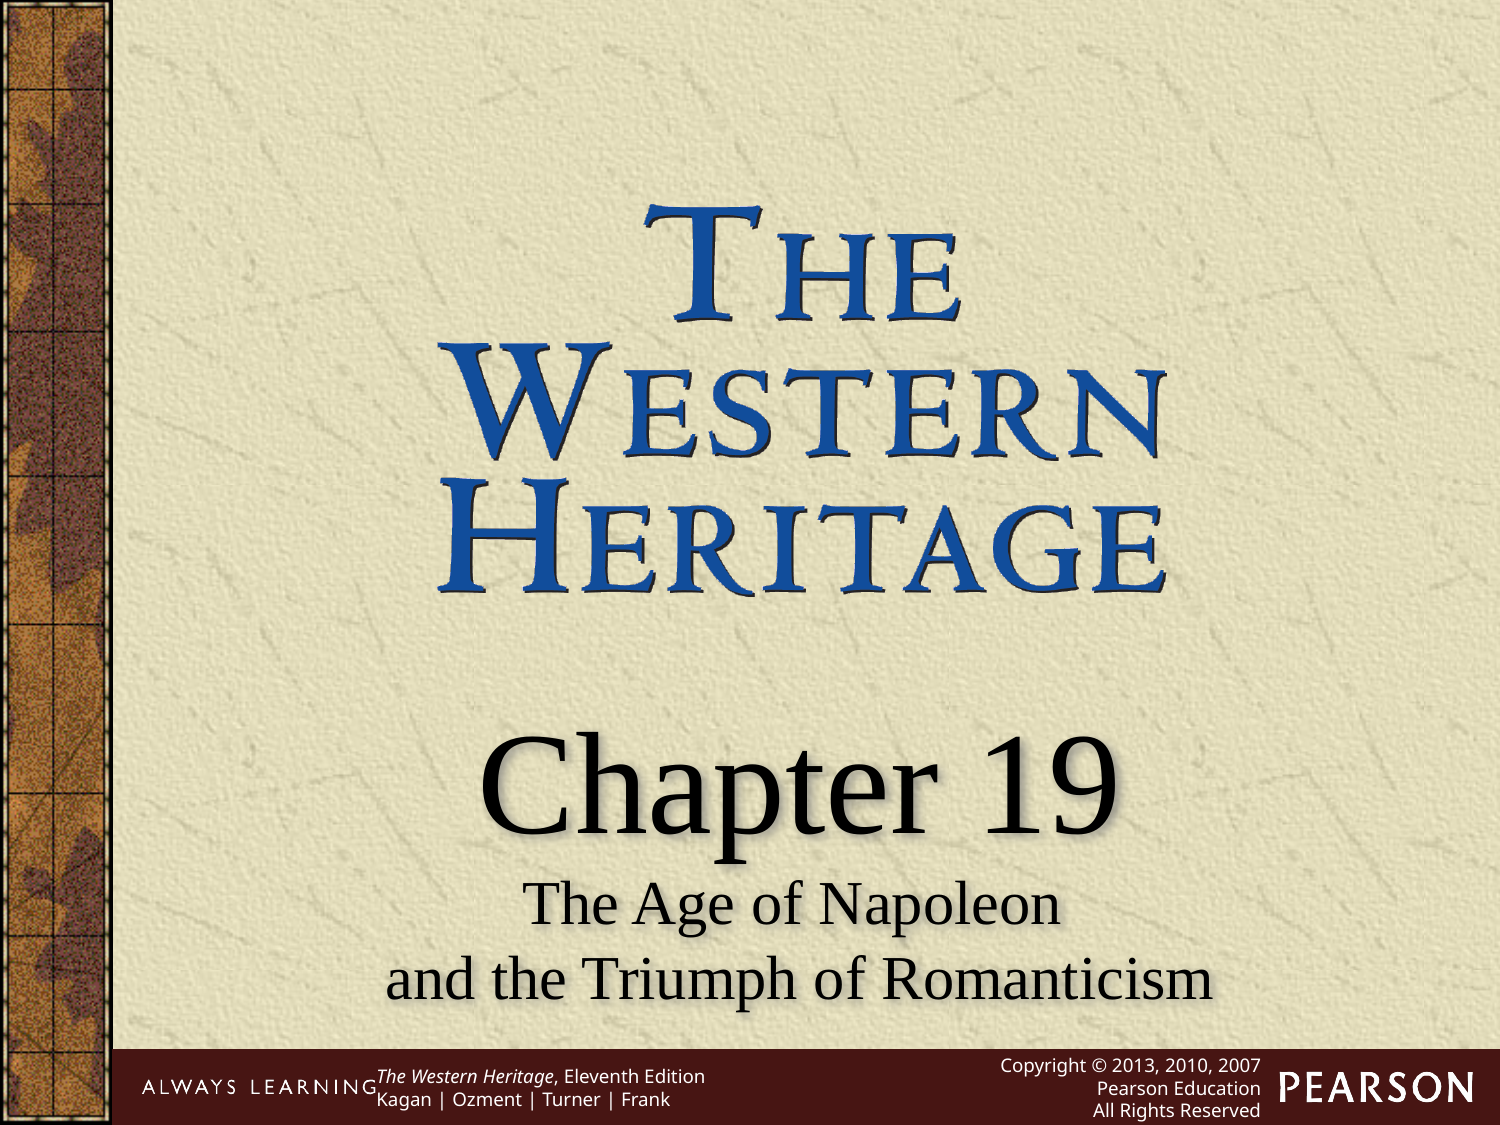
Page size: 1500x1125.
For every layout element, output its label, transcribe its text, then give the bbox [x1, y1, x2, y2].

text_box Chapter 19 The Age of Napoleon and the Triumph of Romanticism [174, 687, 1425, 1013]
picture [0, 0, 1500, 1125]
